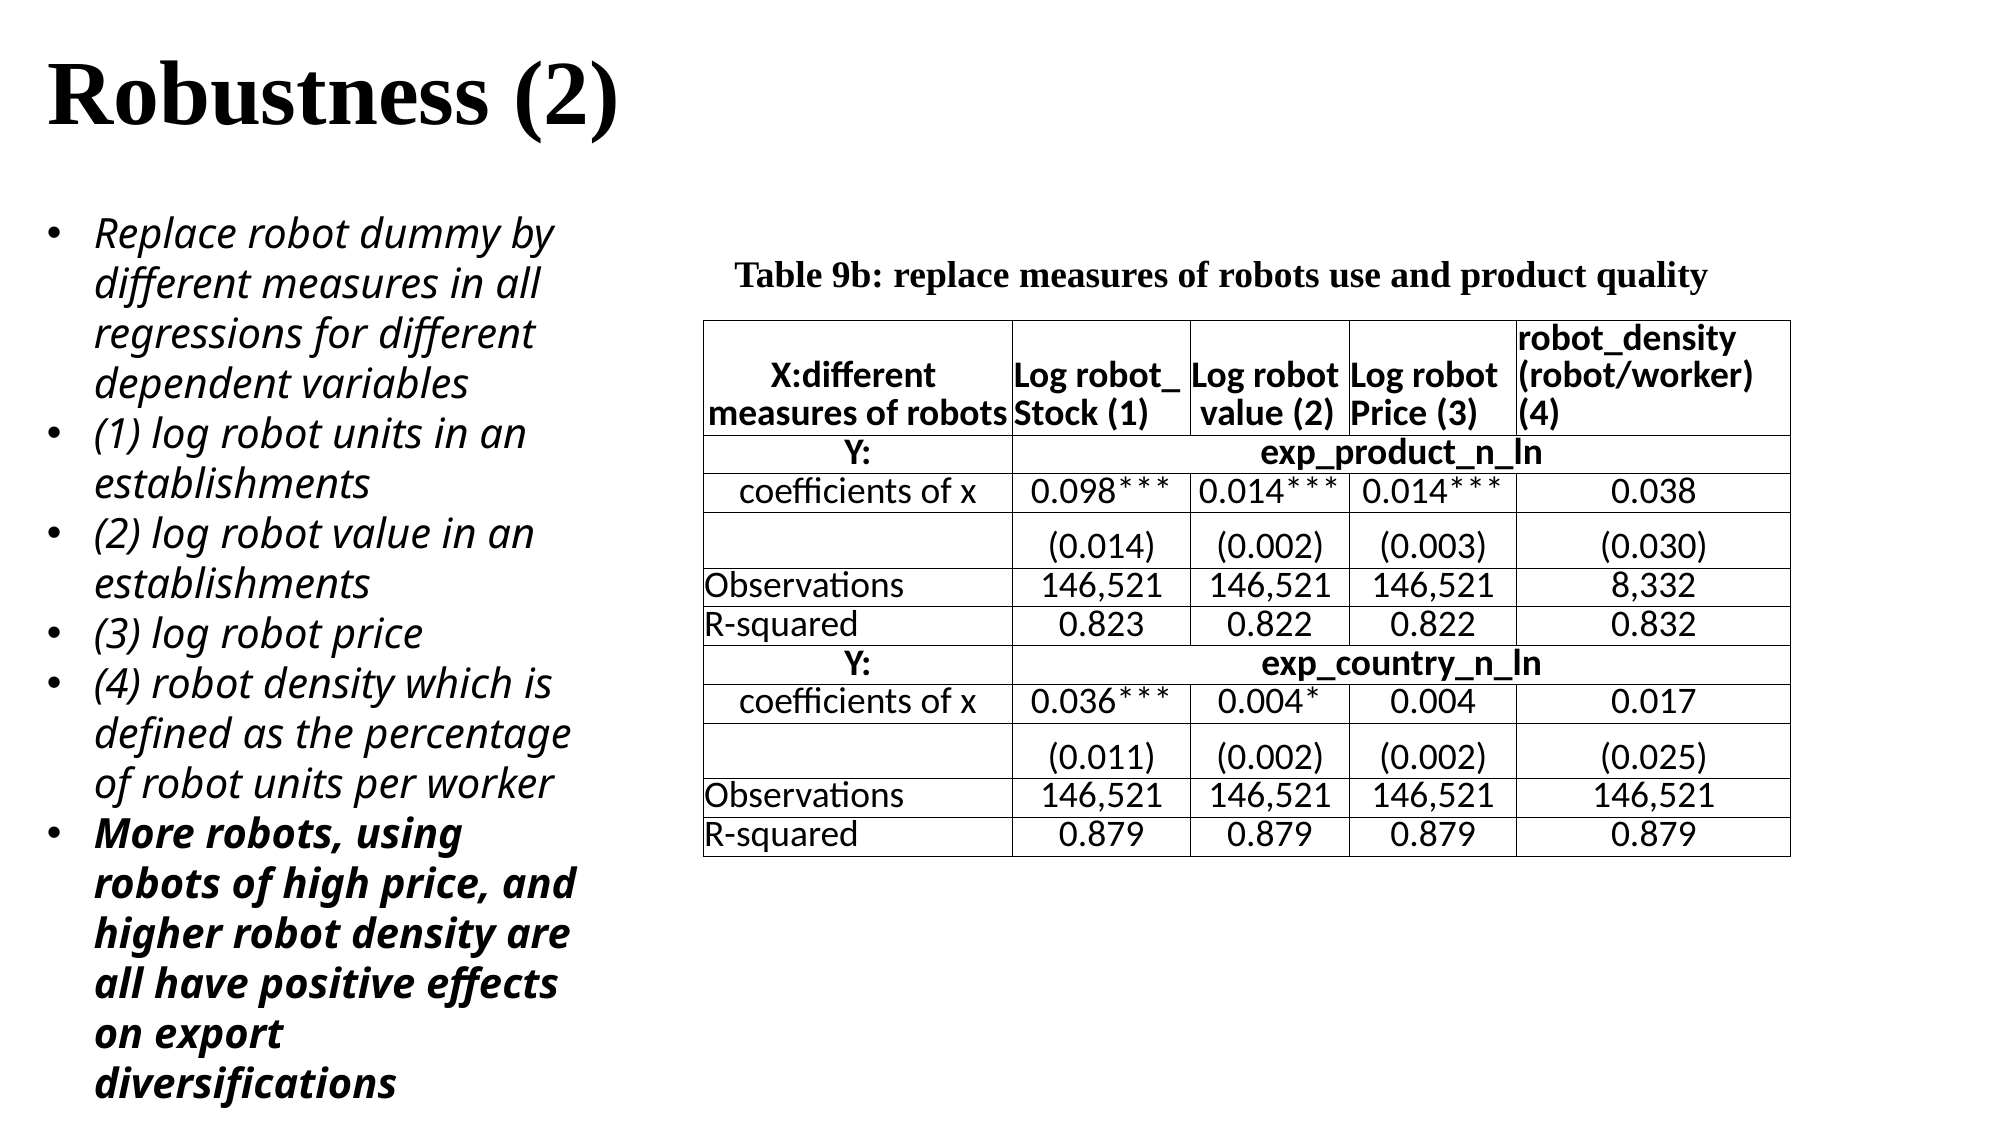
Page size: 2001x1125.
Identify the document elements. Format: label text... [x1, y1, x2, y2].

table_cell 146,521 [1517, 779, 1790, 817]
table_cell 0.017 [1517, 685, 1790, 723]
table_cell (0.002) [1191, 724, 1349, 778]
table_cell 0.879 [1350, 818, 1516, 856]
table_cell 146,521 [1191, 569, 1349, 606]
table_cell 8,332 [1517, 569, 1790, 606]
table_cell 146,521 [1350, 779, 1516, 817]
table_cell [704, 724, 1012, 778]
table_cell 146,521 [1191, 779, 1349, 817]
table_header X:different measures of robots [704, 321, 1012, 435]
table_cell 0.004* [1191, 685, 1349, 723]
table_cell 0.004 [1350, 685, 1516, 723]
table_header robot_density (robot/worker) (4) [1517, 321, 1790, 435]
table_cell coefficients of x [704, 474, 1012, 512]
text_box Replace robot dummy by different measures in all regressions for different dependent variables (1) log robot units in an establishments (2) log robot value in an establishments (3) log robot price (4) robot density which is defined as the percentage of robot units per worker More robots, using robots of high price, and higher robot density are all have positive effects on export diversifications [32, 199, 593, 1125]
table_cell (0.003) [1350, 513, 1516, 568]
table_cell Observations [704, 779, 1012, 817]
table_cell 146,521 [1350, 569, 1516, 606]
title Robustness (2) [32, 16, 1758, 173]
table_cell 0.879 [1517, 818, 1790, 856]
table_cell R-squared [704, 818, 1012, 856]
table_cell Y: [704, 646, 1012, 684]
table_header Log robot_ Stock (1) [1013, 321, 1190, 435]
table_cell 0.098*** [1013, 474, 1190, 512]
table_cell R-squared [704, 607, 1012, 645]
table_cell 0.832 [1517, 607, 1790, 645]
text_box Table 9b: replace measures of robots use and product quality [669, 219, 1758, 303]
table_cell exp_product_n_ln [1013, 436, 1790, 473]
table_cell 0.879 [1191, 818, 1349, 856]
table_header Log robot Price (3) [1350, 321, 1516, 435]
table_cell 0.879 [1013, 818, 1190, 856]
table_header Log robot value (2) [1191, 321, 1349, 435]
table_cell (0.014) [1013, 513, 1190, 568]
table_cell exp_country_n_ln [1013, 646, 1790, 684]
table_cell 146,521 [1013, 779, 1190, 817]
table_cell 146,521 [1013, 569, 1190, 606]
table_cell 0.038 [1517, 474, 1790, 512]
table_cell 0.822 [1350, 607, 1516, 645]
table_cell 0.822 [1191, 607, 1349, 645]
table_cell (0.030) [1517, 513, 1790, 568]
table_cell 0.014*** [1191, 474, 1349, 512]
table_cell Observations [704, 569, 1012, 606]
table_cell (0.002) [1191, 513, 1349, 568]
table_cell 0.014*** [1350, 474, 1516, 512]
table_cell [704, 513, 1012, 568]
table_cell 0.823 [1013, 607, 1190, 645]
table_cell coefficients of x [704, 685, 1012, 723]
table_cell 0.036*** [1013, 685, 1190, 723]
table_cell (0.011) [1013, 724, 1190, 778]
table_cell (0.025) [1517, 724, 1790, 778]
table_cell Y: [704, 436, 1012, 473]
table_cell (0.002) [1350, 724, 1516, 778]
